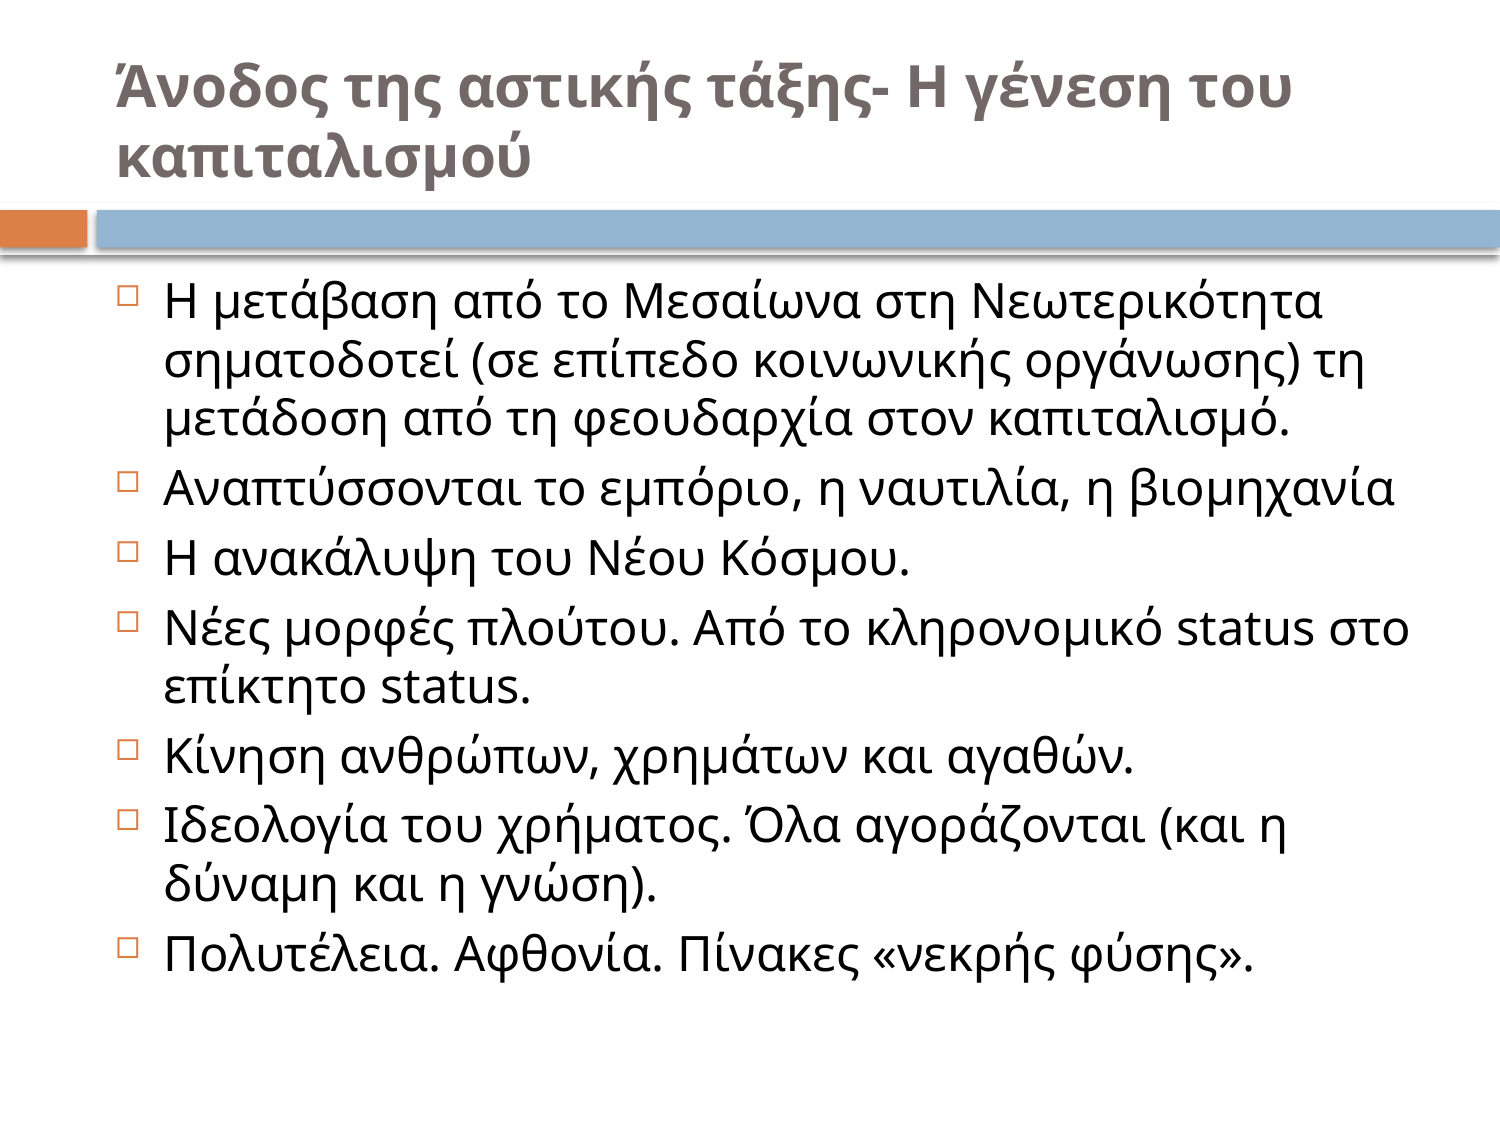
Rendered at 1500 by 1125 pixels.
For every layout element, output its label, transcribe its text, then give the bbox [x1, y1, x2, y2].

title Άνοδος της αστικής τάξης- Η γένεση του καπιταλισμού [100, 37, 1438, 200]
list Η μετάβαση από το Μεσαίωνα στη Νεωτερικότητα σηματοδοτεί (σε επίπεδο κοινωνικής οργάνωσης) τη μετάδοση από τη φεουδαρχία στον καπιταλισμό. Αναπτύσσονται το εμπόριο, η ναυτιλία, η βιομηχανία Η ανακάλυψη του Νέου Κόσμου. Νέες μορφές πλούτου. Από το κληρονομικό status στο επίκτητο status. Κίνηση ανθρώπων, χρημάτων και αγαθών. Ιδεολογία του χρήματος. Όλα αγοράζονται (και η δύναμη και η γνώση). Πολυτέλεια. Αφθονία. Πίνακες «νεκρής φύσης». [100, 262, 1438, 1000]
